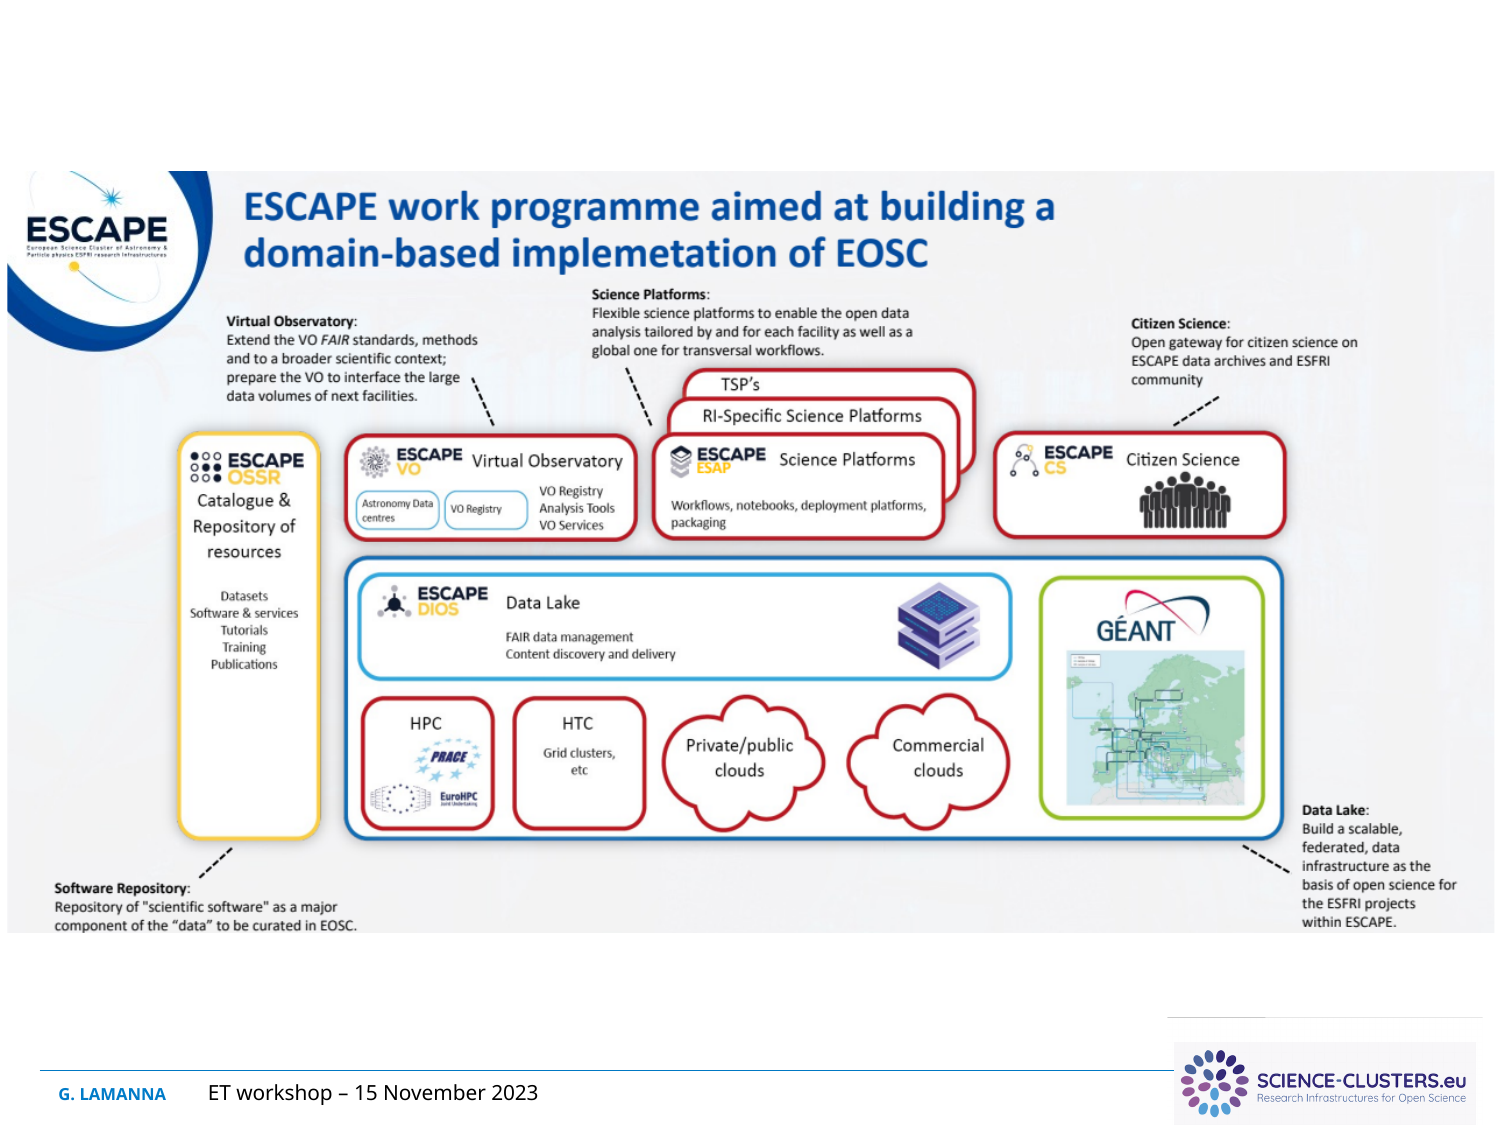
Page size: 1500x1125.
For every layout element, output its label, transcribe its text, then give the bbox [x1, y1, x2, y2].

picture [1167, 1017, 1483, 1125]
footer ET workshop – 15 November 2023 [207, 1080, 1073, 1109]
picture [7, 171, 1495, 934]
